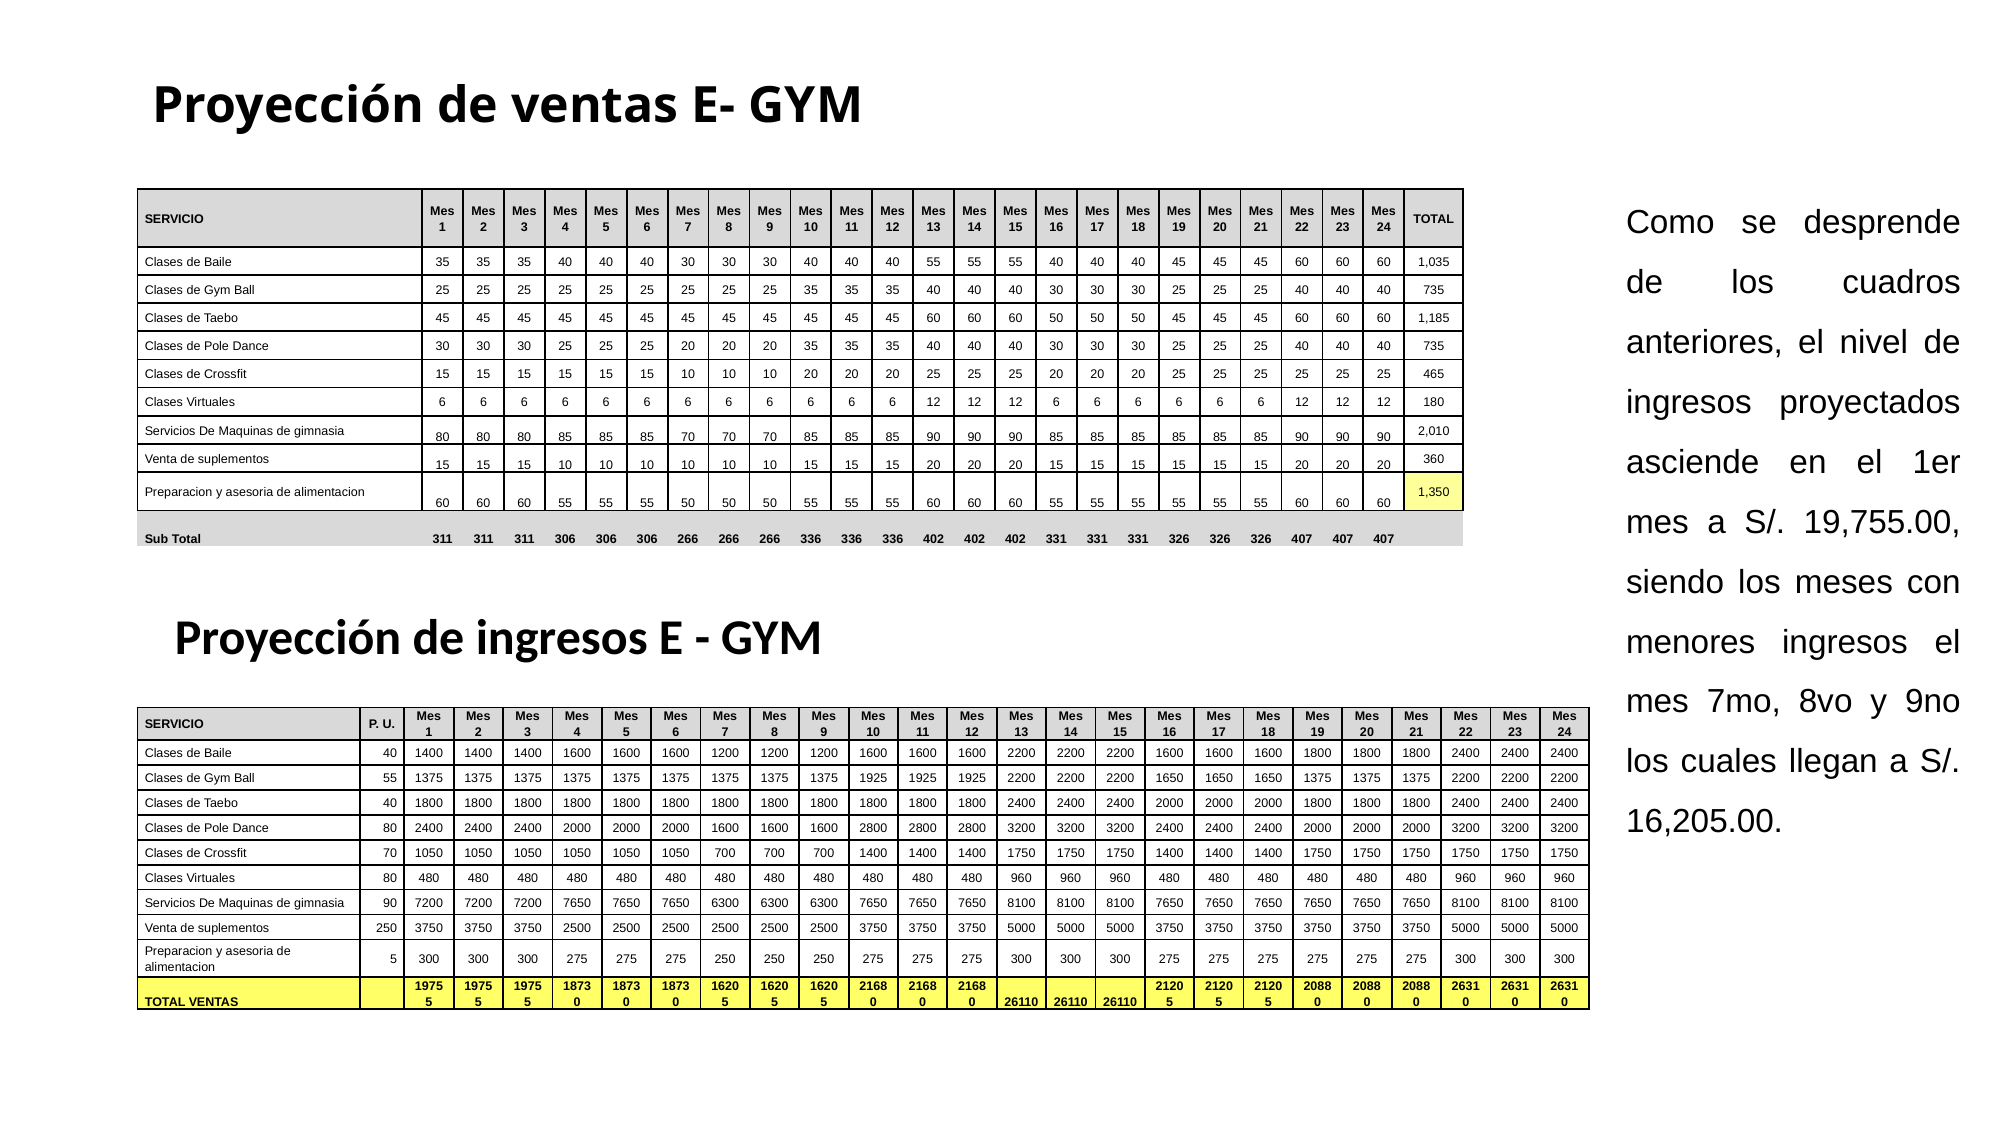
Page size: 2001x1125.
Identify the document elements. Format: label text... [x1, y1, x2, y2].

table_cell 60 [914, 473, 953, 510]
table_cell 85 [1037, 417, 1076, 443]
table_cell 6 [1241, 388, 1281, 415]
table_cell Clases de Baile [138, 248, 421, 274]
table_cell 3750 [504, 915, 552, 939]
table_cell 960 [1541, 866, 1588, 889]
table_cell 45 [832, 304, 871, 330]
table_cell 1600 [1146, 741, 1193, 764]
table_cell 80 [361, 866, 403, 889]
table_header P. U. [361, 708, 403, 739]
table_cell 26310 [1491, 978, 1539, 1008]
table_cell 15 [423, 445, 462, 471]
table_cell 26310 [1442, 978, 1490, 1008]
table_cell 15 [1119, 445, 1158, 471]
table_cell 480 [1244, 866, 1292, 889]
table_cell 1650 [1244, 766, 1292, 789]
table_cell 331 [1036, 511, 1077, 546]
table_cell 45 [464, 304, 503, 330]
table_cell 2500 [652, 915, 700, 939]
table_cell 480 [1393, 866, 1440, 889]
table_cell 1400 [948, 841, 996, 864]
table_cell 30 [1119, 332, 1158, 359]
table_cell 15 [1037, 445, 1076, 471]
table_cell 1600 [800, 816, 848, 839]
table_cell Servicios De Maquinas de gimnasia [138, 890, 359, 914]
table_cell 25 [505, 276, 544, 302]
table_cell 40 [1364, 276, 1403, 302]
table_cell 336 [872, 511, 913, 546]
table_cell 1600 [899, 741, 946, 764]
table_cell 35 [873, 332, 912, 359]
table_cell 402 [913, 511, 954, 546]
table_cell 25 [1241, 332, 1281, 359]
table_cell 8100 [1442, 890, 1490, 914]
table_header SERVICIO [138, 708, 359, 739]
table_cell 7650 [1343, 890, 1391, 914]
table_cell 40 [1037, 248, 1076, 274]
table_cell 20 [996, 445, 1035, 471]
table_cell 55 [546, 473, 585, 510]
table_cell 300 [455, 940, 502, 976]
table_cell 15 [505, 445, 544, 471]
table_cell 1800 [1393, 791, 1440, 814]
table_cell 40 [996, 332, 1035, 359]
table_cell 5000 [1442, 915, 1490, 939]
table_cell 3750 [455, 915, 502, 939]
table_cell 2400 [1442, 791, 1490, 814]
table_header Mes 20 [1201, 190, 1240, 246]
table_cell 2400 [998, 791, 1045, 814]
table_cell 15 [587, 360, 626, 387]
table_cell 85 [1078, 417, 1117, 443]
table_cell 30 [709, 248, 749, 274]
table_cell 3200 [1442, 816, 1490, 839]
table_cell 960 [1096, 866, 1144, 889]
table_cell 1600 [850, 741, 897, 764]
table_cell 5 [361, 940, 403, 976]
table_cell 10 [750, 445, 790, 471]
table_cell 40 [996, 276, 1035, 302]
table_cell 480 [603, 866, 650, 889]
table_cell 1200 [751, 741, 798, 764]
table_cell 40 [832, 248, 871, 274]
table_cell Venta de suplementos [138, 915, 359, 939]
table_cell 7650 [553, 890, 601, 914]
table_header Mes 22 [1442, 708, 1490, 739]
table_cell Clases de Pole Dance [138, 816, 359, 839]
table_cell 10 [546, 445, 585, 471]
table_cell 6 [750, 388, 790, 415]
table_header Mes 8 [751, 708, 798, 739]
table_cell 480 [899, 866, 946, 889]
table_cell 20 [669, 332, 708, 359]
table_cell 60 [1282, 473, 1322, 510]
table_cell 250 [751, 940, 798, 976]
table_cell 6 [669, 388, 708, 415]
table_cell 40 [361, 741, 403, 764]
table_cell 40 [955, 332, 994, 359]
table_header Mes 24 [1364, 190, 1403, 246]
table_cell 1800 [603, 791, 650, 814]
table_cell 85 [873, 417, 912, 443]
table_cell 1375 [800, 766, 848, 789]
table_cell 1375 [1294, 766, 1341, 789]
table_cell [361, 978, 403, 1008]
table_cell 15 [873, 445, 912, 471]
table_cell 3750 [1294, 915, 1341, 939]
table_cell 15 [546, 360, 585, 387]
table_cell 90 [1364, 417, 1403, 443]
table_header Mes 20 [1343, 708, 1391, 739]
table_cell 275 [603, 940, 650, 976]
table_cell 6 [709, 388, 749, 415]
table_cell 480 [504, 866, 552, 889]
table_cell 70 [361, 841, 403, 864]
table_cell 70 [669, 417, 708, 443]
table_cell 7650 [603, 890, 650, 914]
table_cell 55 [361, 766, 403, 789]
table_cell 8100 [1047, 890, 1095, 914]
table_cell 85 [1241, 417, 1281, 443]
table_cell 20 [873, 360, 912, 387]
table_cell 45 [505, 304, 544, 330]
table_cell 2500 [800, 915, 848, 939]
table_cell 2400 [455, 816, 502, 839]
table_cell 1,185 [1405, 304, 1462, 330]
table_cell 700 [701, 841, 749, 864]
table_cell 6 [1078, 388, 1117, 415]
table_cell 70 [709, 417, 749, 443]
table_cell 26110 [1047, 978, 1095, 1008]
table_cell 3200 [1541, 816, 1588, 839]
table_cell 55 [1037, 473, 1076, 510]
table_cell 12 [1282, 388, 1322, 415]
table_cell 3200 [1096, 816, 1144, 839]
table_cell 45 [1201, 304, 1240, 330]
table_cell 2200 [998, 766, 1045, 789]
table_header Mes 5 [603, 708, 650, 739]
table_header Mes 11 [832, 190, 871, 246]
table_cell 275 [1294, 940, 1341, 976]
table_cell 1800 [405, 791, 453, 814]
table_cell 12 [1364, 388, 1403, 415]
table_cell 1050 [405, 841, 453, 864]
table_cell 15 [832, 445, 871, 471]
table_header Mes 24 [1541, 708, 1588, 739]
table_cell 25 [1241, 276, 1281, 302]
table_cell 40 [1323, 332, 1362, 359]
table_cell 1800 [800, 791, 848, 814]
table_cell 266 [709, 511, 749, 546]
table_cell 7200 [405, 890, 453, 914]
table_cell 90 [955, 417, 994, 443]
table_cell 25 [546, 332, 585, 359]
table_cell 50 [750, 473, 790, 510]
table_cell 7650 [850, 890, 897, 914]
table_cell 407 [1281, 511, 1322, 546]
table_cell 60 [955, 473, 994, 510]
table_cell 480 [850, 866, 897, 889]
table_cell Preparacion y asesoria de alimentacion [138, 940, 359, 976]
table_cell 6 [1119, 388, 1158, 415]
table_cell 250 [701, 940, 749, 976]
table_cell 480 [751, 866, 798, 889]
table_cell 85 [628, 417, 667, 443]
table_cell 26310 [1541, 978, 1588, 1008]
table_header Mes 18 [1244, 708, 1292, 739]
table_cell 1800 [455, 791, 502, 814]
table_header Mes 7 [701, 708, 749, 739]
table_cell 1800 [652, 791, 700, 814]
table_cell 40 [1282, 332, 1322, 359]
table_cell 306 [627, 511, 668, 546]
table_cell Servicios De Maquinas de gimnasia [138, 417, 421, 443]
table_cell 2200 [1096, 766, 1144, 789]
table_cell 55 [1201, 473, 1240, 510]
table_cell 21680 [899, 978, 946, 1008]
table_cell 3750 [405, 915, 453, 939]
table_cell 300 [1491, 940, 1539, 976]
table_cell 40 [914, 276, 953, 302]
table_cell 6 [628, 388, 667, 415]
table_cell 2000 [1244, 791, 1292, 814]
table_cell 60 [423, 473, 462, 510]
table_cell 40 [914, 332, 953, 359]
table_cell 1800 [948, 791, 996, 814]
table_cell 40 [1119, 248, 1158, 274]
table_cell 275 [553, 940, 601, 976]
table_cell 21205 [1244, 978, 1292, 1008]
table_cell 2800 [899, 816, 946, 839]
table_cell 30 [1037, 276, 1076, 302]
table_cell 735 [1405, 332, 1462, 359]
table_cell 60 [996, 304, 1035, 330]
table_cell 2000 [553, 816, 601, 839]
table_cell 1925 [850, 766, 897, 789]
table_cell 25 [914, 360, 953, 387]
table_cell 40 [1078, 248, 1117, 274]
table_cell 1800 [1343, 791, 1391, 814]
table_cell 40 [791, 248, 830, 274]
table_cell Clases de Crossfit [138, 360, 421, 387]
table_cell 20880 [1294, 978, 1341, 1008]
table_header Mes 14 [1047, 708, 1095, 739]
table_cell 960 [998, 866, 1045, 889]
table_cell 1650 [1146, 766, 1193, 789]
table_cell 60 [1364, 473, 1403, 510]
table_cell 60 [1323, 473, 1362, 510]
table_cell 25 [464, 276, 503, 302]
table_cell 40 [1364, 332, 1403, 359]
table_cell 2200 [1047, 741, 1095, 764]
table_cell 55 [873, 473, 912, 510]
table_cell 5000 [998, 915, 1045, 939]
table_cell 10 [709, 360, 749, 387]
table_header Mes 13 [998, 708, 1045, 739]
table_cell 6 [832, 388, 871, 415]
table_header Mes 10 [850, 708, 897, 739]
table_cell 2500 [751, 915, 798, 939]
table_cell 30 [1078, 276, 1117, 302]
table_cell Clases Virtuales [138, 388, 421, 415]
table_cell 16205 [751, 978, 798, 1008]
table_cell 26110 [1096, 978, 1144, 1008]
table_cell 15 [464, 360, 503, 387]
table_cell 2500 [603, 915, 650, 939]
table_cell 50 [1037, 304, 1076, 330]
table_cell Clases de Gym Ball [138, 276, 421, 302]
table_cell 300 [998, 940, 1045, 976]
table_cell 15 [505, 360, 544, 387]
table_cell 6 [587, 388, 626, 415]
table_header Mes 3 [504, 708, 552, 739]
table_cell 1400 [1244, 841, 1292, 864]
table_cell 45 [1201, 248, 1240, 274]
table_cell 2400 [1195, 816, 1243, 839]
table_cell 60 [1364, 304, 1403, 330]
table_cell 311 [463, 511, 504, 546]
table_cell 20 [709, 332, 749, 359]
table_cell 1600 [701, 816, 749, 839]
table_cell 480 [1343, 866, 1391, 889]
table_cell 80 [423, 417, 462, 443]
table_cell 1400 [1146, 841, 1193, 864]
table_cell 2400 [1146, 816, 1193, 839]
table_cell 19755 [405, 978, 453, 1008]
table_cell 25 [1201, 360, 1240, 387]
table_cell 35 [423, 248, 462, 274]
table_cell 60 [1323, 304, 1362, 330]
table_cell 45 [873, 304, 912, 330]
table_header Mes 12 [873, 190, 912, 246]
table_cell 1400 [405, 741, 453, 764]
table_cell 326 [1159, 511, 1200, 546]
table_cell 480 [701, 866, 749, 889]
table_cell 306 [586, 511, 627, 546]
table_cell 10 [709, 445, 749, 471]
table_cell 85 [587, 417, 626, 443]
table_cell 60 [914, 304, 953, 330]
table_cell 2400 [1491, 741, 1539, 764]
table_cell 45 [1241, 248, 1281, 274]
table_cell [1404, 511, 1463, 546]
table_cell 90 [914, 417, 953, 443]
table_cell 2400 [1491, 791, 1539, 814]
table_cell 331 [1118, 511, 1159, 546]
table_cell 6 [1160, 388, 1199, 415]
table_cell 1050 [603, 841, 650, 864]
table_cell 275 [652, 940, 700, 976]
table_cell 55 [587, 473, 626, 510]
table_cell Clases de Gym Ball [138, 766, 359, 789]
table_cell 10 [669, 445, 708, 471]
table_cell 2000 [1146, 791, 1193, 814]
table_cell 1200 [800, 741, 848, 764]
table_cell 300 [1442, 940, 1490, 976]
table_cell 3200 [1047, 816, 1095, 839]
table_cell 3750 [850, 915, 897, 939]
table_header Mes 14 [955, 190, 994, 246]
table_cell 2200 [1491, 766, 1539, 789]
table_cell 60 [996, 473, 1035, 510]
table_cell 2500 [701, 915, 749, 939]
table_cell 5000 [1541, 915, 1588, 939]
table_cell 40 [628, 248, 667, 274]
table_header Mes 2 [464, 190, 503, 246]
table_header Mes 16 [1037, 190, 1076, 246]
table_cell 6300 [800, 890, 848, 914]
table_cell 55 [1078, 473, 1117, 510]
table_cell 306 [545, 511, 586, 546]
table_cell 25 [1201, 332, 1240, 359]
table_cell 1200 [701, 741, 749, 764]
table_cell 1750 [1294, 841, 1341, 864]
table_cell 275 [948, 940, 996, 976]
table_cell 25 [1364, 360, 1403, 387]
table_cell 35 [505, 248, 544, 274]
table_cell 700 [800, 841, 848, 864]
table_cell 25 [955, 360, 994, 387]
table_header Mes 21 [1241, 190, 1281, 246]
table_header Mes 3 [505, 190, 544, 246]
table_cell 2400 [1541, 741, 1588, 764]
table_cell 25 [1323, 360, 1362, 387]
table_header Mes 19 [1294, 708, 1341, 739]
table_cell 20 [832, 360, 871, 387]
table_cell 1800 [850, 791, 897, 814]
table_cell 25 [669, 276, 708, 302]
table_cell 2000 [1393, 816, 1440, 839]
table_cell 1750 [998, 841, 1045, 864]
table_cell 25 [996, 360, 1035, 387]
table_cell 20 [914, 445, 953, 471]
table_cell 35 [873, 276, 912, 302]
text_box Como se desprende de los cuadros anteriores, el nivel de ingresos proyectados asciende en el 1er mes a S/. 19,755.00, siendo los meses con menores ingresos el mes 7mo, 8vo y 9no los cuales llegan a S/. 16,205.00. [1611, 173, 1976, 847]
table_cell 275 [1195, 940, 1243, 976]
table_cell 12 [914, 388, 953, 415]
table_cell 60 [1282, 248, 1322, 274]
table_cell 85 [1160, 417, 1199, 443]
table_cell 25 [1241, 360, 1281, 387]
table_cell 1750 [1393, 841, 1440, 864]
table_cell 5000 [1096, 915, 1144, 939]
table_cell 6 [873, 388, 912, 415]
table_header Mes 19 [1160, 190, 1199, 246]
table_cell 407 [1363, 511, 1404, 546]
table_cell Preparacion y asesoria de alimentacion [138, 473, 421, 510]
table_cell 1375 [652, 766, 700, 789]
table_cell 21205 [1146, 978, 1193, 1008]
table_cell 20 [750, 332, 790, 359]
table_cell 275 [1393, 940, 1440, 976]
table_cell 2400 [405, 816, 453, 839]
table_cell 85 [832, 417, 871, 443]
table_cell Clases de Crossfit [138, 841, 359, 864]
table_cell 19755 [504, 978, 552, 1008]
table_cell 90 [1323, 417, 1362, 443]
table_header Mes 9 [750, 190, 790, 246]
table_cell 12 [996, 388, 1035, 415]
table_header SERVICIO [138, 190, 421, 246]
table_cell 25 [628, 276, 667, 302]
table_cell 2000 [1195, 791, 1243, 814]
table_cell 1375 [553, 766, 601, 789]
table_cell 30 [750, 248, 790, 274]
table_cell 7200 [504, 890, 552, 914]
table_header Mes 15 [996, 190, 1035, 246]
table_cell 85 [546, 417, 585, 443]
table_cell 40 [873, 248, 912, 274]
table_cell 25 [587, 276, 626, 302]
table_header Mes 1 [423, 190, 462, 246]
table_cell 6 [1037, 388, 1076, 415]
table_cell 25 [1160, 332, 1199, 359]
table_cell 20 [1119, 360, 1158, 387]
table_cell 25 [546, 276, 585, 302]
table_cell 1600 [553, 741, 601, 764]
table_cell 2000 [1343, 816, 1391, 839]
table_cell 275 [1146, 940, 1193, 976]
table_cell 15 [423, 360, 462, 387]
table_cell 1800 [1294, 791, 1341, 814]
table_header Mes 16 [1146, 708, 1193, 739]
table_cell 55 [955, 248, 994, 274]
table_cell 25 [423, 276, 462, 302]
table_cell 55 [996, 248, 1035, 274]
table_cell Clases Virtuales [138, 866, 359, 889]
table_cell 18730 [652, 978, 700, 1008]
table_cell 10 [587, 445, 626, 471]
table_header Mes 10 [791, 190, 830, 246]
table_cell 1400 [1195, 841, 1243, 864]
table_cell 1925 [899, 766, 946, 789]
table_cell 2000 [603, 816, 650, 839]
table_cell 960 [1491, 866, 1539, 889]
table_cell 15 [1078, 445, 1117, 471]
table_cell 55 [1160, 473, 1199, 510]
table_cell 60 [955, 304, 994, 330]
table_cell 7650 [652, 890, 700, 914]
table_cell 1375 [504, 766, 552, 789]
table_cell 60 [1323, 248, 1362, 274]
table_cell Clases de Taebo [138, 304, 421, 330]
table_cell 10 [750, 360, 790, 387]
table_cell 6 [423, 388, 462, 415]
table_cell 30 [1037, 332, 1076, 359]
table_cell 2400 [1096, 791, 1144, 814]
table_cell 20 [1037, 360, 1076, 387]
table_cell TOTAL VENTAS [138, 978, 359, 1008]
table_cell 1800 [1294, 741, 1341, 764]
table_cell 8100 [1541, 890, 1588, 914]
table_cell 55 [914, 248, 953, 274]
table_cell 55 [1241, 473, 1281, 510]
table_cell 2400 [504, 816, 552, 839]
table_cell 275 [899, 940, 946, 976]
table_cell 90 [996, 417, 1035, 443]
table_cell 50 [1078, 304, 1117, 330]
table_cell 1050 [504, 841, 552, 864]
table_cell 15 [1241, 445, 1281, 471]
table_cell 15 [464, 445, 503, 471]
table_cell 1600 [948, 741, 996, 764]
table_cell 80 [464, 417, 503, 443]
table_cell 6 [505, 388, 544, 415]
title Proyección de ventas E- GYM [137, 59, 1156, 153]
table_cell 7650 [1195, 890, 1243, 914]
table_cell 700 [751, 841, 798, 864]
table_cell 2400 [1541, 791, 1588, 814]
table_cell 480 [1195, 866, 1243, 889]
table_cell 12 [955, 388, 994, 415]
table_cell 6 [546, 388, 585, 415]
table_cell 336 [790, 511, 831, 546]
table_header TOTAL [1405, 190, 1462, 246]
table_cell 2800 [948, 816, 996, 839]
table_cell 360 [1405, 445, 1462, 471]
table_cell 1600 [603, 741, 650, 764]
table_cell 7650 [948, 890, 996, 914]
table_cell 402 [954, 511, 995, 546]
table_header Mes 17 [1195, 708, 1243, 739]
table_cell 7650 [899, 890, 946, 914]
table_header Mes 13 [914, 190, 953, 246]
table_cell 6 [1201, 388, 1240, 415]
table_cell 275 [1244, 940, 1292, 976]
table_cell 40 [587, 248, 626, 274]
table_header Mes 11 [899, 708, 946, 739]
table_cell 275 [850, 940, 897, 976]
table_cell 1600 [652, 741, 700, 764]
table_cell 15 [628, 360, 667, 387]
table_cell 266 [668, 511, 709, 546]
table_cell 25 [1160, 276, 1199, 302]
table_cell 1600 [1244, 741, 1292, 764]
table_cell 55 [832, 473, 871, 510]
table_cell 1375 [455, 766, 502, 789]
table_cell 1375 [751, 766, 798, 789]
table_header Mes 21 [1393, 708, 1440, 739]
table_cell 7650 [1393, 890, 1440, 914]
table_header Mes 12 [948, 708, 996, 739]
table_cell 40 [1323, 276, 1362, 302]
table_cell 2000 [652, 816, 700, 839]
table_header Mes 7 [669, 190, 708, 246]
table_cell 25 [1201, 276, 1240, 302]
table_cell 20 [1364, 445, 1403, 471]
table_cell 326 [1241, 511, 1281, 546]
table_cell 16205 [701, 978, 749, 1008]
table_cell 1800 [504, 791, 552, 814]
table_cell 1600 [1195, 741, 1243, 764]
table_cell 25 [1160, 360, 1199, 387]
table_cell 45 [791, 304, 830, 330]
table_cell Venta de suplementos [138, 445, 421, 471]
table_cell 55 [791, 473, 830, 510]
table_cell 45 [628, 304, 667, 330]
table_header Mes 2 [455, 708, 502, 739]
table_header Mes 1 [405, 708, 453, 739]
table_cell 40 [955, 276, 994, 302]
table_cell 1375 [405, 766, 453, 789]
table_cell 45 [546, 304, 585, 330]
table_cell 35 [832, 332, 871, 359]
table_cell 2200 [1096, 741, 1144, 764]
table_cell 20 [1282, 445, 1322, 471]
table_header Mes 8 [709, 190, 749, 246]
table_cell Clases de Pole Dance [138, 332, 421, 359]
table_cell 311 [422, 511, 463, 546]
table_cell Sub Total [137, 511, 422, 546]
table_cell 480 [652, 866, 700, 889]
table_cell 20 [791, 360, 830, 387]
table_cell 20 [955, 445, 994, 471]
table_cell 35 [832, 276, 871, 302]
table_cell 90 [361, 890, 403, 914]
table_header Mes 9 [800, 708, 848, 739]
table_cell 20 [1323, 445, 1362, 471]
table_cell 1600 [751, 816, 798, 839]
table_cell 50 [669, 473, 708, 510]
table_cell 1,350 [1405, 473, 1462, 510]
table_cell 6300 [751, 890, 798, 914]
table_cell 266 [749, 511, 790, 546]
table_cell 1800 [899, 791, 946, 814]
table_header Mes 6 [652, 708, 700, 739]
table_cell 21205 [1195, 978, 1243, 1008]
table_cell 15 [1201, 445, 1240, 471]
table_cell 1750 [1491, 841, 1539, 864]
table_cell 1400 [899, 841, 946, 864]
table_cell 70 [750, 417, 790, 443]
table_cell 1400 [455, 741, 502, 764]
table_cell 1400 [504, 741, 552, 764]
table_cell 8100 [1491, 890, 1539, 914]
table_cell 45 [1241, 304, 1281, 330]
table_cell 6 [464, 388, 503, 415]
table_cell 3750 [899, 915, 946, 939]
table_cell 12 [1323, 388, 1362, 415]
table_cell 1,035 [1405, 248, 1462, 274]
table_cell 25 [750, 276, 790, 302]
table_cell 1750 [1047, 841, 1095, 864]
table_cell 30 [1119, 276, 1158, 302]
table_cell 55 [1119, 473, 1158, 510]
table_cell 45 [1160, 304, 1199, 330]
table_cell 80 [505, 417, 544, 443]
table_cell Clases de Baile [138, 741, 359, 764]
table_cell 20 [1078, 360, 1117, 387]
table_cell 8100 [998, 890, 1045, 914]
table_cell 402 [995, 511, 1036, 546]
table_cell 45 [1160, 248, 1199, 274]
table_cell 3750 [948, 915, 996, 939]
table_cell 5000 [1047, 915, 1095, 939]
table_header Mes 23 [1491, 708, 1539, 739]
table_cell 6300 [701, 890, 749, 914]
table_cell 21680 [850, 978, 897, 1008]
table_header Mes 15 [1096, 708, 1144, 739]
table_cell 60 [1282, 304, 1322, 330]
table_cell 1375 [1343, 766, 1391, 789]
table_cell 7650 [1294, 890, 1341, 914]
table_cell 1050 [553, 841, 601, 864]
table_header Mes 4 [546, 190, 585, 246]
table_cell 20880 [1343, 978, 1391, 1008]
table_cell 60 [464, 473, 503, 510]
table_cell 1050 [455, 841, 502, 864]
table_cell 1800 [1393, 741, 1440, 764]
table_cell 45 [587, 304, 626, 330]
table_cell 2200 [1541, 766, 1588, 789]
table_cell 331 [1077, 511, 1118, 546]
table_cell 480 [800, 866, 848, 889]
table_cell 25 [1282, 360, 1322, 387]
table_cell 2,010 [1405, 417, 1462, 443]
table_cell 30 [464, 332, 503, 359]
table_cell 45 [750, 304, 790, 330]
table_cell 2400 [1244, 816, 1292, 839]
table_cell 30 [505, 332, 544, 359]
table_cell 1750 [1442, 841, 1490, 864]
table_cell 336 [831, 511, 872, 546]
table_cell 45 [669, 304, 708, 330]
table_cell 50 [709, 473, 749, 510]
table_cell 40 [546, 248, 585, 274]
table_cell 45 [423, 304, 462, 330]
table_cell 311 [504, 511, 545, 546]
table_cell 15 [1160, 445, 1199, 471]
table_cell 480 [1294, 866, 1341, 889]
table_cell 30 [423, 332, 462, 359]
table_cell 2200 [1047, 766, 1095, 789]
table_cell 1650 [1195, 766, 1243, 789]
table_cell 50 [1119, 304, 1158, 330]
table_cell 480 [553, 866, 601, 889]
table_cell 40 [1282, 276, 1322, 302]
table_cell 25 [628, 332, 667, 359]
table_cell 465 [1405, 360, 1462, 387]
table_header Mes 6 [628, 190, 667, 246]
table_cell 60 [505, 473, 544, 510]
table_cell 35 [791, 332, 830, 359]
table_cell 480 [1146, 866, 1193, 889]
table_header Mes 17 [1078, 190, 1117, 246]
table_cell 960 [1047, 866, 1095, 889]
table_cell 60 [1364, 248, 1403, 274]
table_cell 1750 [1096, 841, 1144, 864]
table_cell 250 [361, 915, 403, 939]
table_cell 20880 [1393, 978, 1440, 1008]
table_cell 3200 [998, 816, 1045, 839]
table_cell 480 [455, 866, 502, 889]
table_cell 2000 [1294, 816, 1341, 839]
table_header Mes 22 [1282, 190, 1322, 246]
table_cell 960 [1442, 866, 1490, 889]
table_cell 3750 [1244, 915, 1292, 939]
table_cell 2200 [998, 741, 1045, 764]
table_cell 7650 [1244, 890, 1292, 914]
table_cell 5000 [1491, 915, 1539, 939]
table_cell 407 [1322, 511, 1363, 546]
table_cell 3750 [1393, 915, 1440, 939]
table_cell 15 [791, 445, 830, 471]
table_cell 2800 [850, 816, 897, 839]
table_cell 30 [669, 248, 708, 274]
table_cell 16205 [800, 978, 848, 1008]
table_cell 250 [800, 940, 848, 976]
table_cell 2400 [1047, 791, 1095, 814]
table_cell 3750 [1195, 915, 1243, 939]
table_header Mes 23 [1323, 190, 1362, 246]
table_header Mes 18 [1119, 190, 1158, 246]
table_cell 80 [361, 816, 403, 839]
table_cell 25 [587, 332, 626, 359]
table_cell 2500 [553, 915, 601, 939]
table_cell 7200 [455, 890, 502, 914]
table_cell 275 [1343, 940, 1391, 976]
table_cell 35 [791, 276, 830, 302]
table_cell Clases de Taebo [138, 791, 359, 814]
table_cell 180 [1405, 388, 1462, 415]
table_cell 3750 [1343, 915, 1391, 939]
table_cell 10 [628, 445, 667, 471]
table_cell 40 [361, 791, 403, 814]
table_cell 1375 [701, 766, 749, 789]
table_cell 2400 [1442, 741, 1490, 764]
table_cell 6 [791, 388, 830, 415]
table_cell 85 [1201, 417, 1240, 443]
table_cell 326 [1200, 511, 1241, 546]
table_cell 1800 [553, 791, 601, 814]
table_cell 21680 [948, 978, 996, 1008]
table_cell 2200 [1442, 766, 1490, 789]
table_cell 3750 [1146, 915, 1193, 939]
table_cell 300 [1096, 940, 1144, 976]
table_cell 10 [669, 360, 708, 387]
table_cell 1800 [701, 791, 749, 814]
table_cell 25 [709, 276, 749, 302]
table_cell 18730 [603, 978, 650, 1008]
table_cell 18730 [553, 978, 601, 1008]
table_cell 1400 [850, 841, 897, 864]
table_cell 85 [791, 417, 830, 443]
table_cell 7650 [1146, 890, 1193, 914]
table_cell 3200 [1491, 816, 1539, 839]
table_cell 480 [948, 866, 996, 889]
table_cell 300 [1047, 940, 1095, 976]
table_cell 300 [504, 940, 552, 976]
table_cell 735 [1405, 276, 1462, 302]
table_cell 1925 [948, 766, 996, 789]
table_cell 1375 [603, 766, 650, 789]
table_cell 85 [1119, 417, 1158, 443]
table_cell 45 [709, 304, 749, 330]
table_cell 35 [464, 248, 503, 274]
table_cell 55 [628, 473, 667, 510]
table_cell 90 [1282, 417, 1322, 443]
table_cell 19755 [455, 978, 502, 1008]
table_header Mes 5 [587, 190, 626, 246]
table_cell 1800 [751, 791, 798, 814]
table_cell 300 [1541, 940, 1588, 976]
table_cell 30 [1078, 332, 1117, 359]
table_cell 26110 [998, 978, 1045, 1008]
table_cell 1800 [1343, 741, 1391, 764]
table_cell 1750 [1343, 841, 1391, 864]
text_box Proyección de ingresos E - GYM [160, 597, 1475, 673]
table_cell 300 [405, 940, 453, 976]
table_cell 480 [405, 866, 453, 889]
table_cell 1750 [1541, 841, 1588, 864]
table_cell 1050 [652, 841, 700, 864]
table_header Mes 4 [553, 708, 601, 739]
table_cell 1375 [1393, 766, 1440, 789]
table_cell 8100 [1096, 890, 1144, 914]
